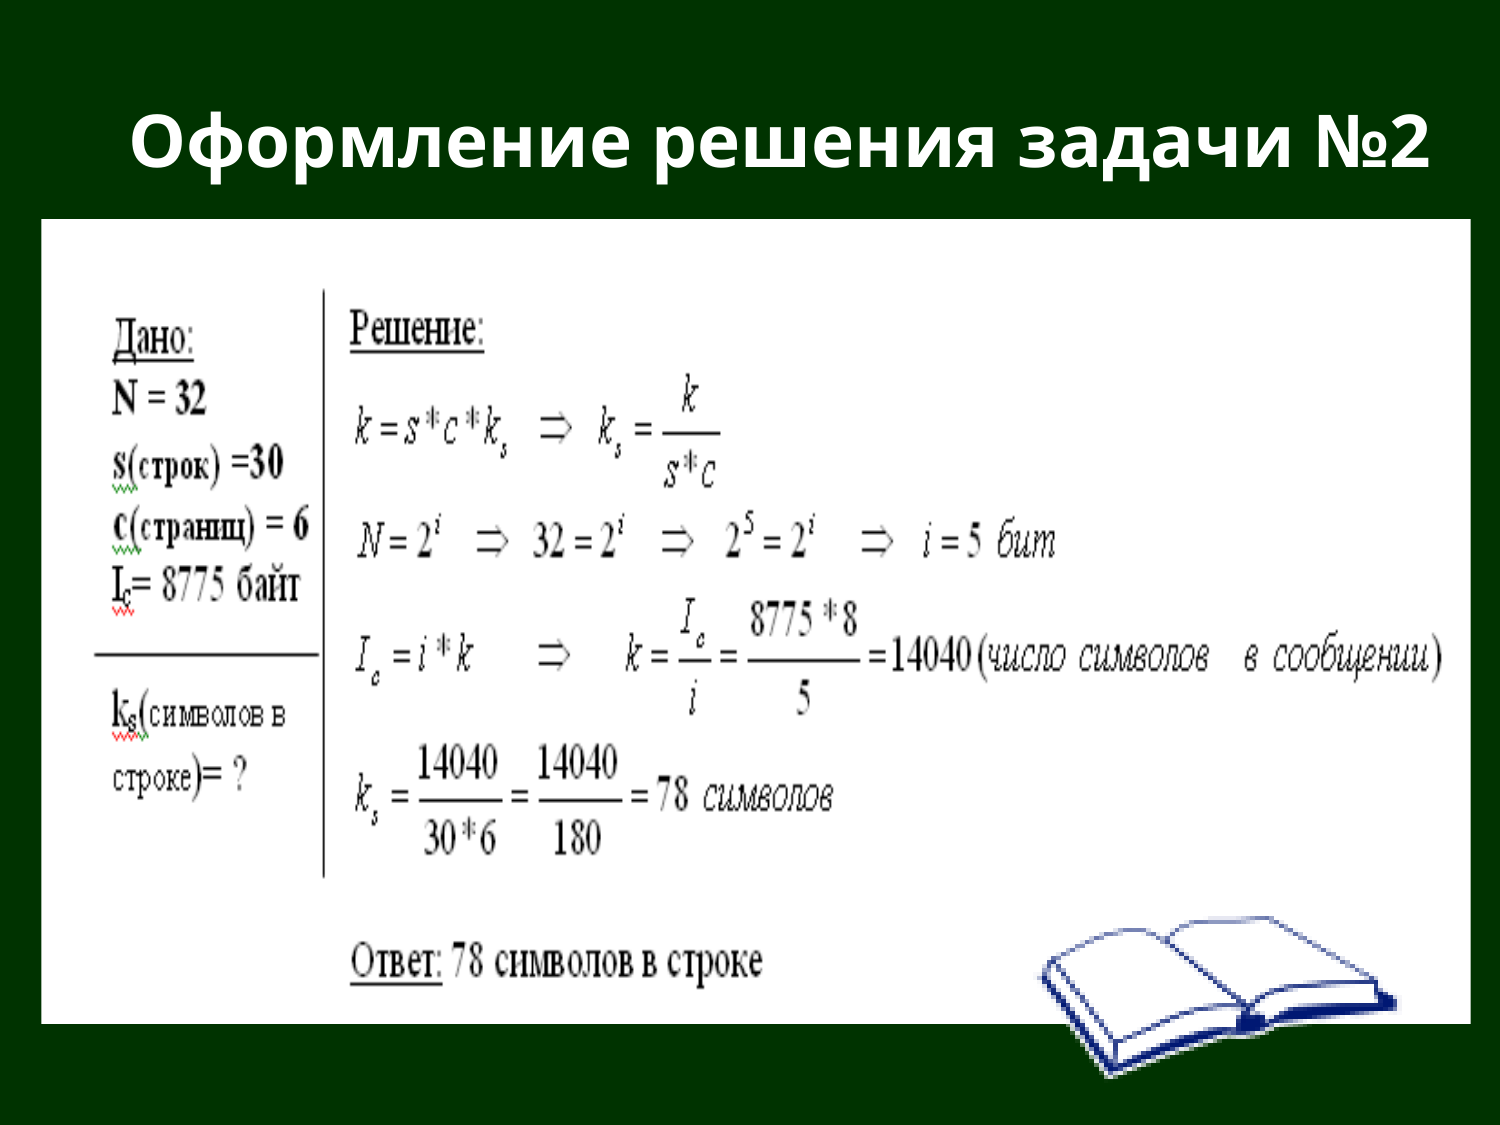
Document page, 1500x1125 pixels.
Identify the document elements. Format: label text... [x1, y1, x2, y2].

picture [41, 219, 1471, 1083]
title Оформление решения задачи №2 [100, 0, 1460, 197]
